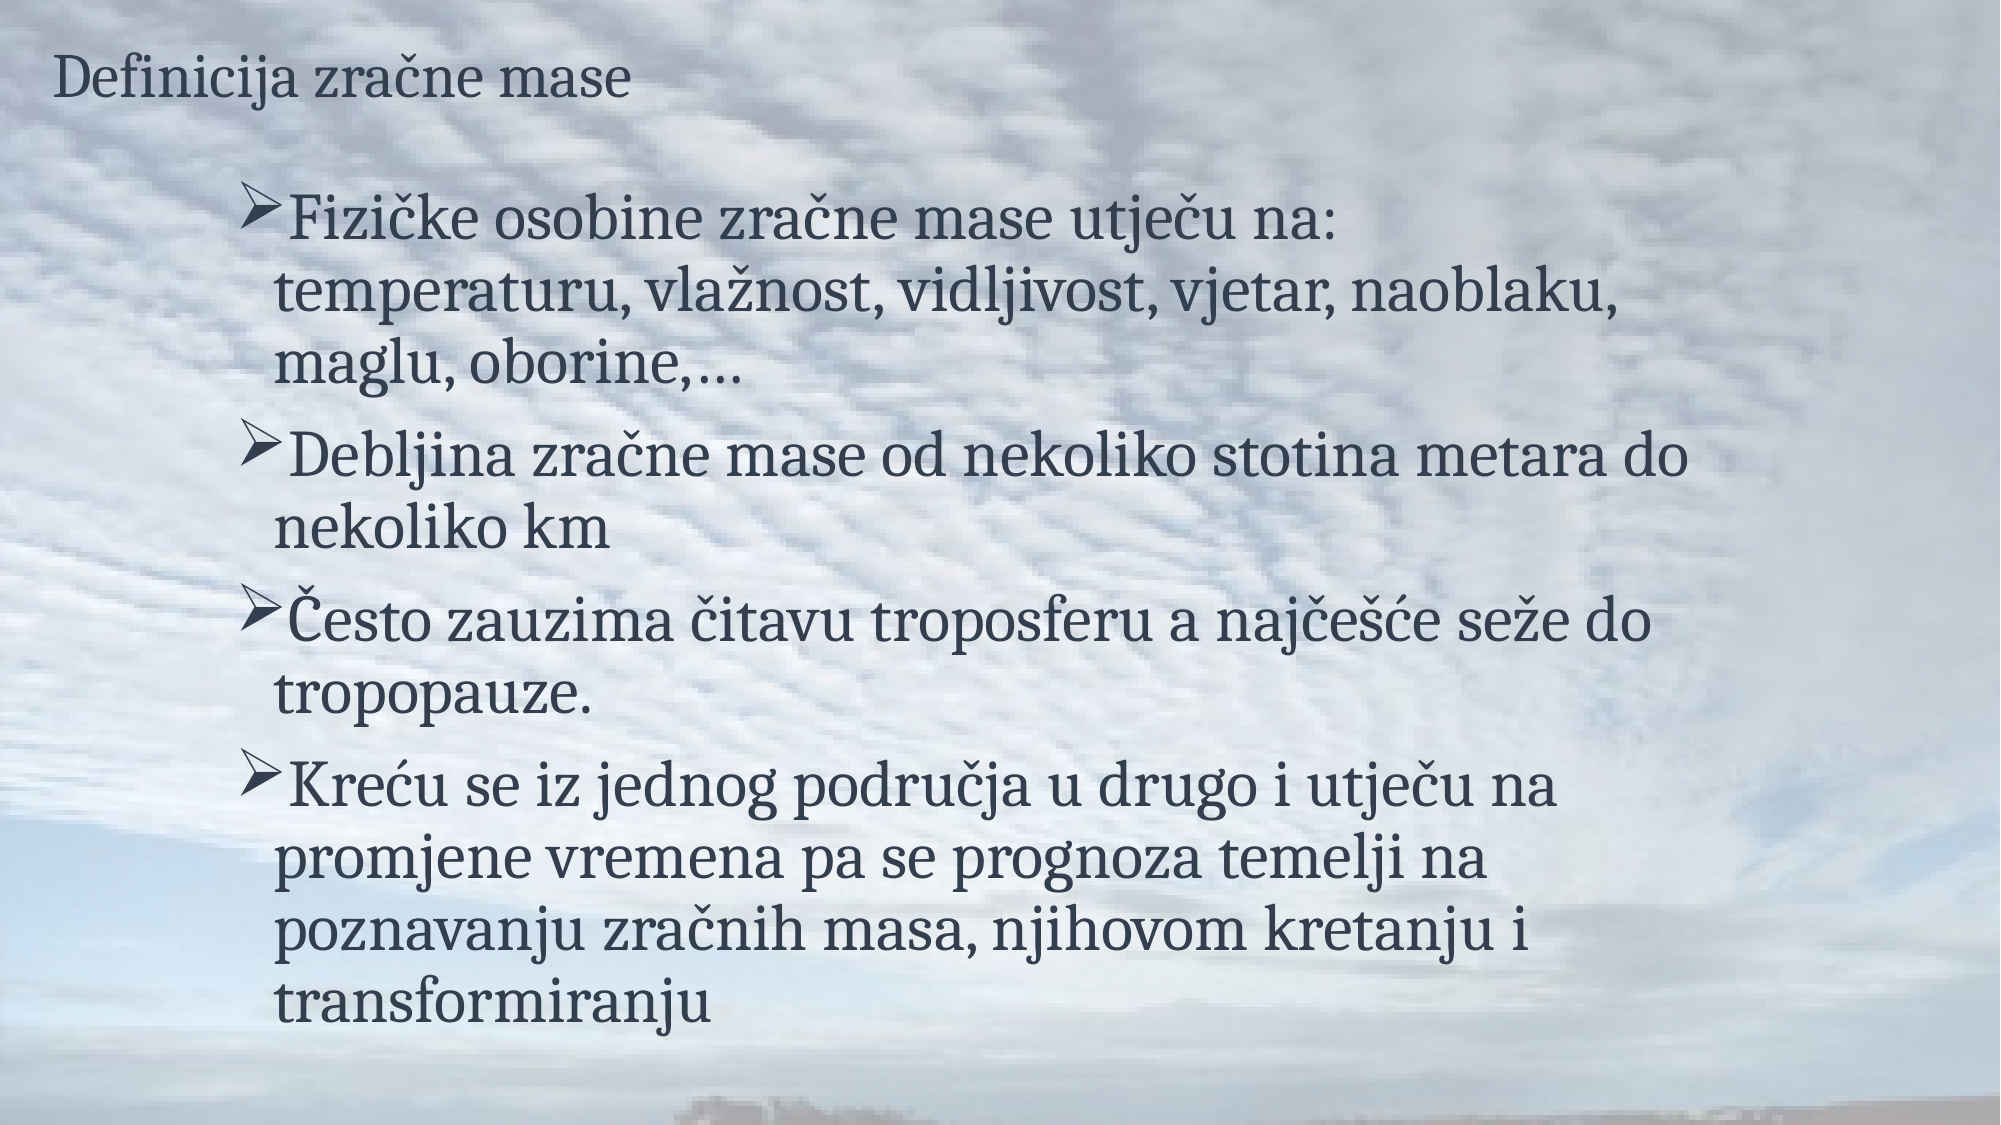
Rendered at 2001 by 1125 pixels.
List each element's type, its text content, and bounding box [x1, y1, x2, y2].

list Fizičke osobine zračne mase utječu na: temperaturu, vlažnost, vidljivost, vjetar, naoblaku, maglu, oborine,… Debljina zračne mase od nekoliko stotina metara do nekoliko km Često zauzima čitavu troposferu a najčešće seže do tropopauze. Kreću se iz jednog područja u drugo i utječu na promjene vremena pa se prognoza temelji na poznavanju zračnih masa, njihovom kretanju i transformiranju [220, 174, 1780, 1071]
title Definicija zračne mase [37, 34, 1146, 119]
